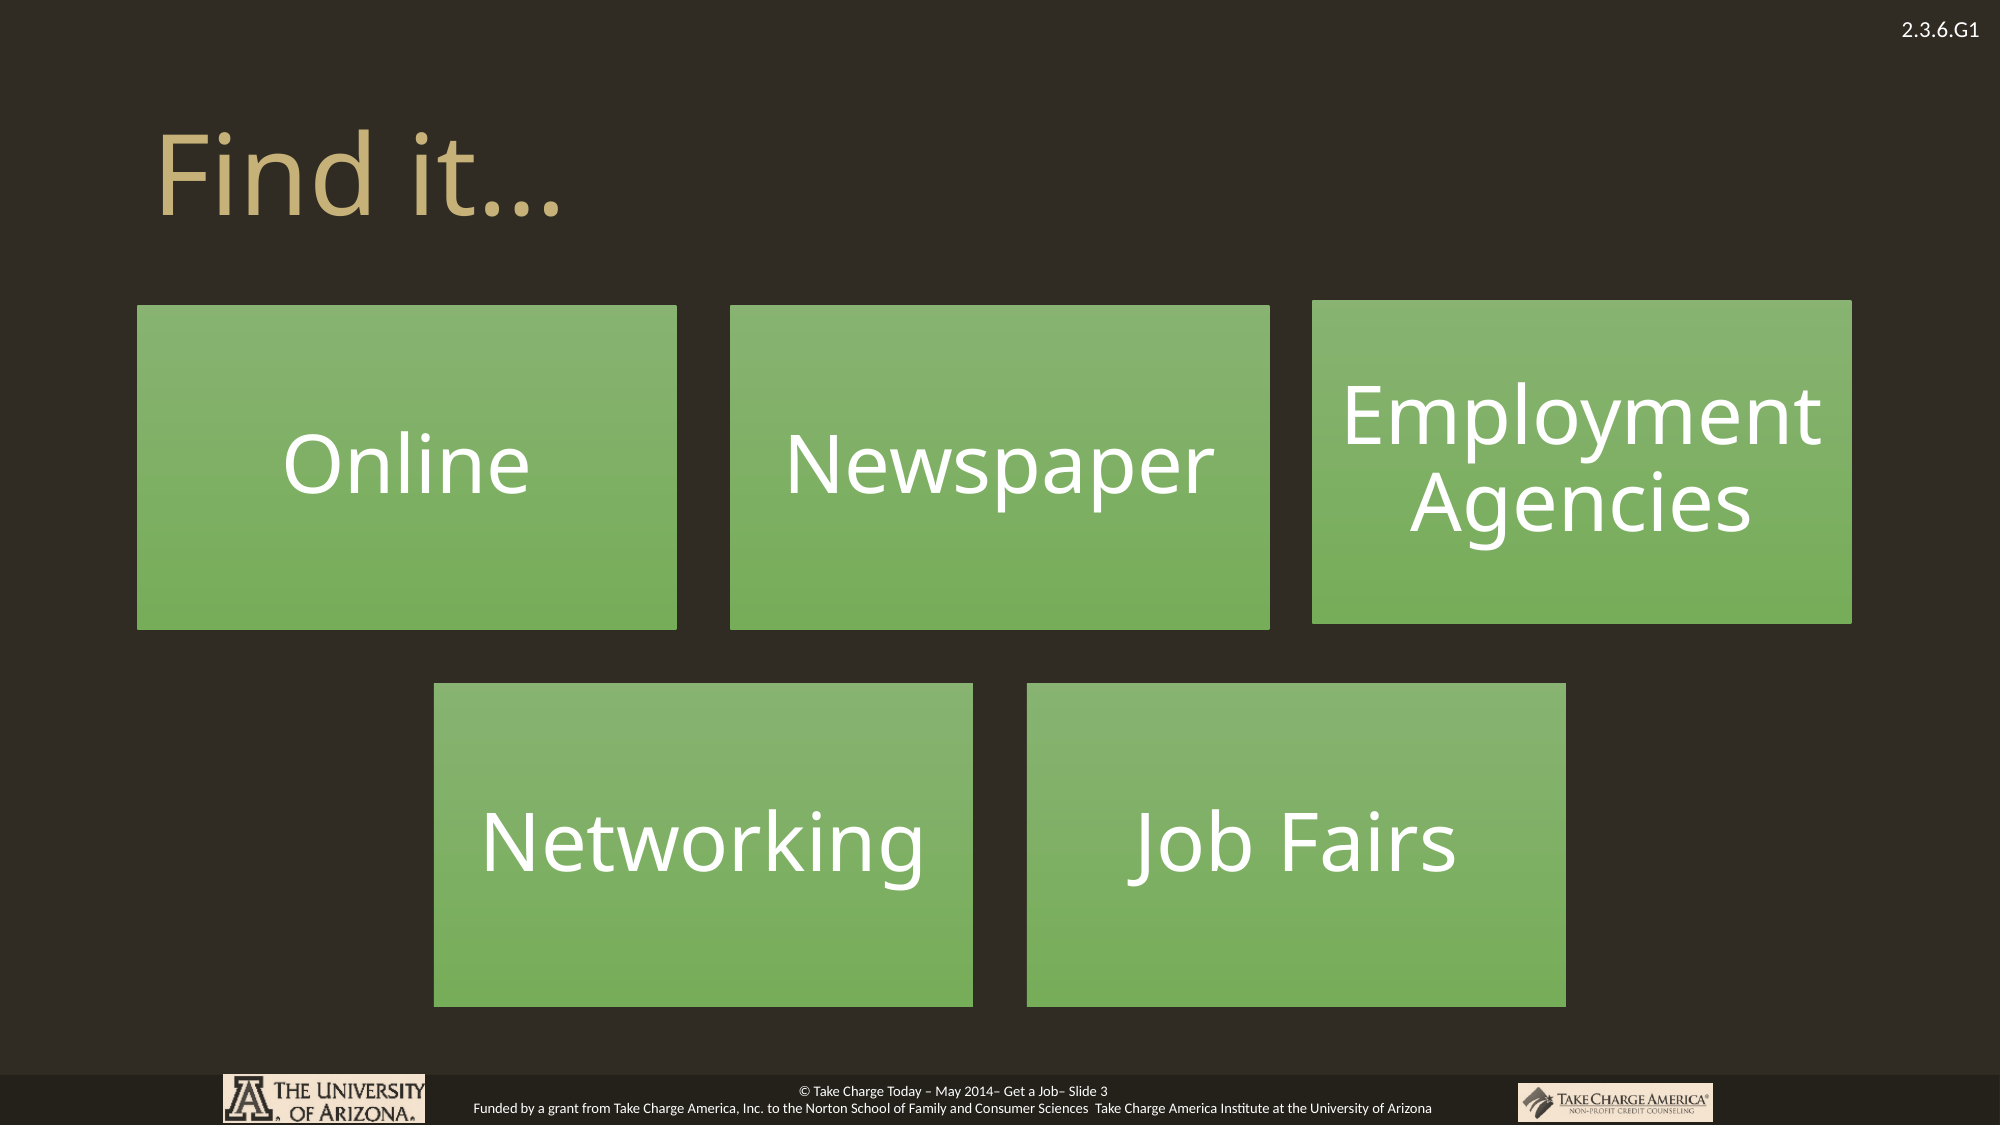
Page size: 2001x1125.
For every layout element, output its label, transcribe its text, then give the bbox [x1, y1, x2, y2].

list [137, 299, 1863, 1014]
title Find it… [137, 59, 1863, 248]
